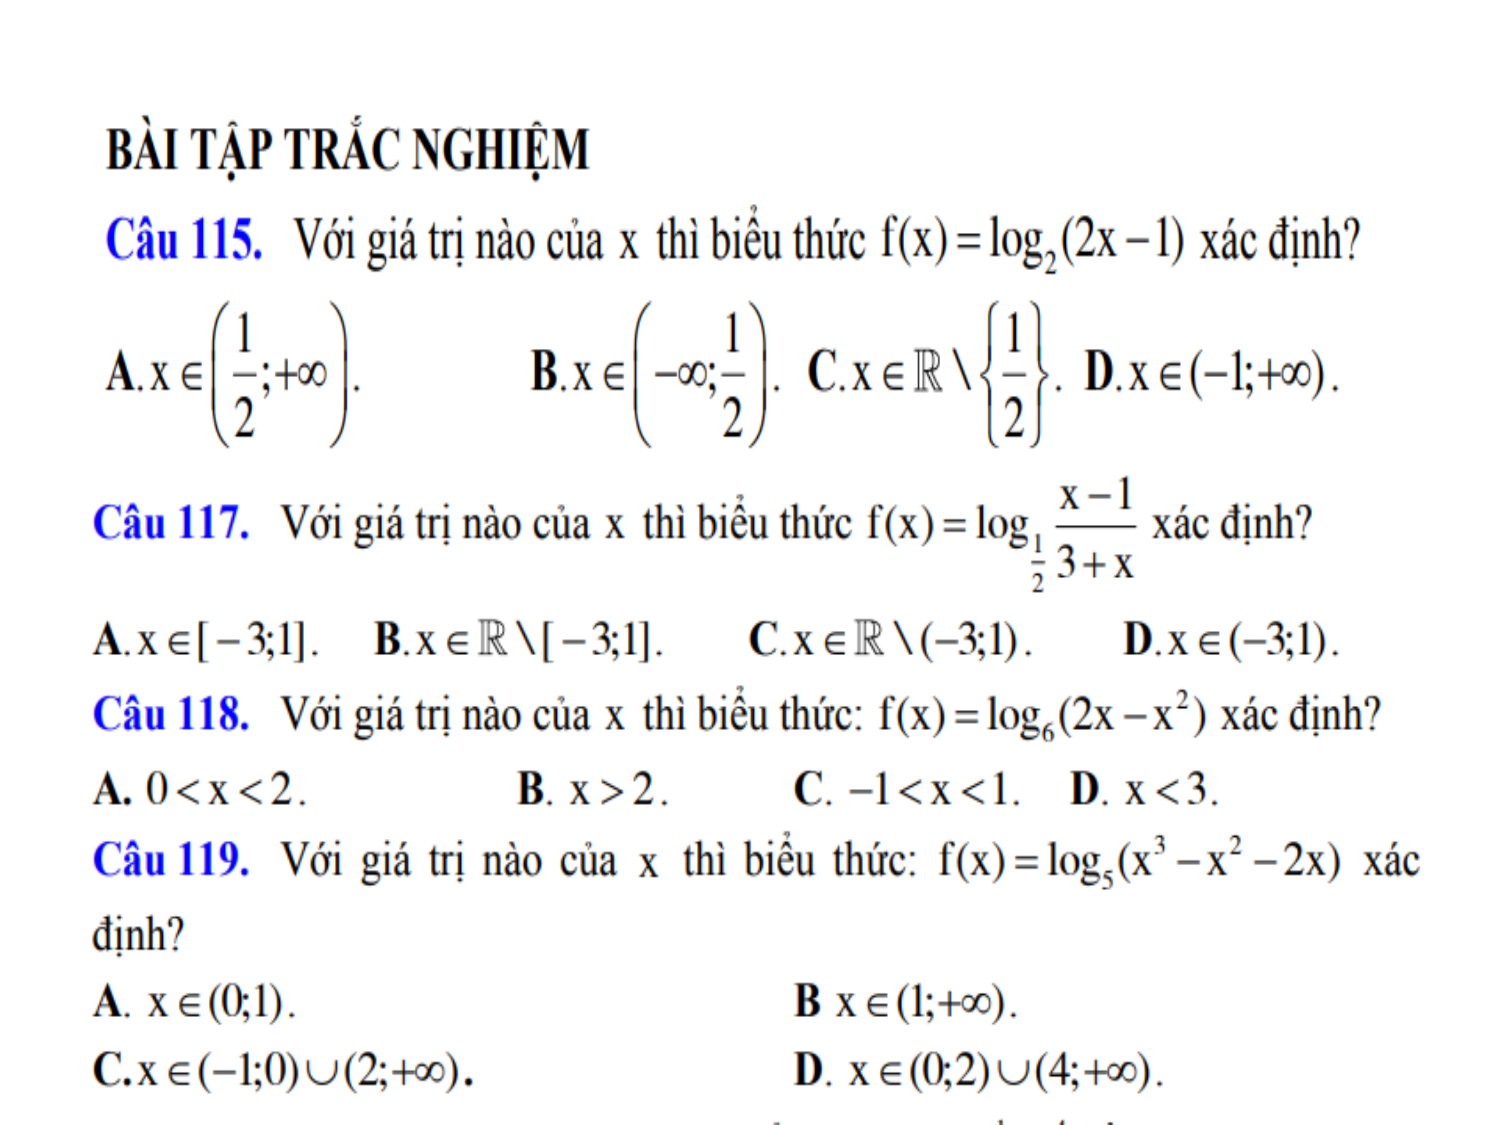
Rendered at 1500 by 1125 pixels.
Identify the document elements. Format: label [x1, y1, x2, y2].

picture [74, 87, 1438, 1125]
